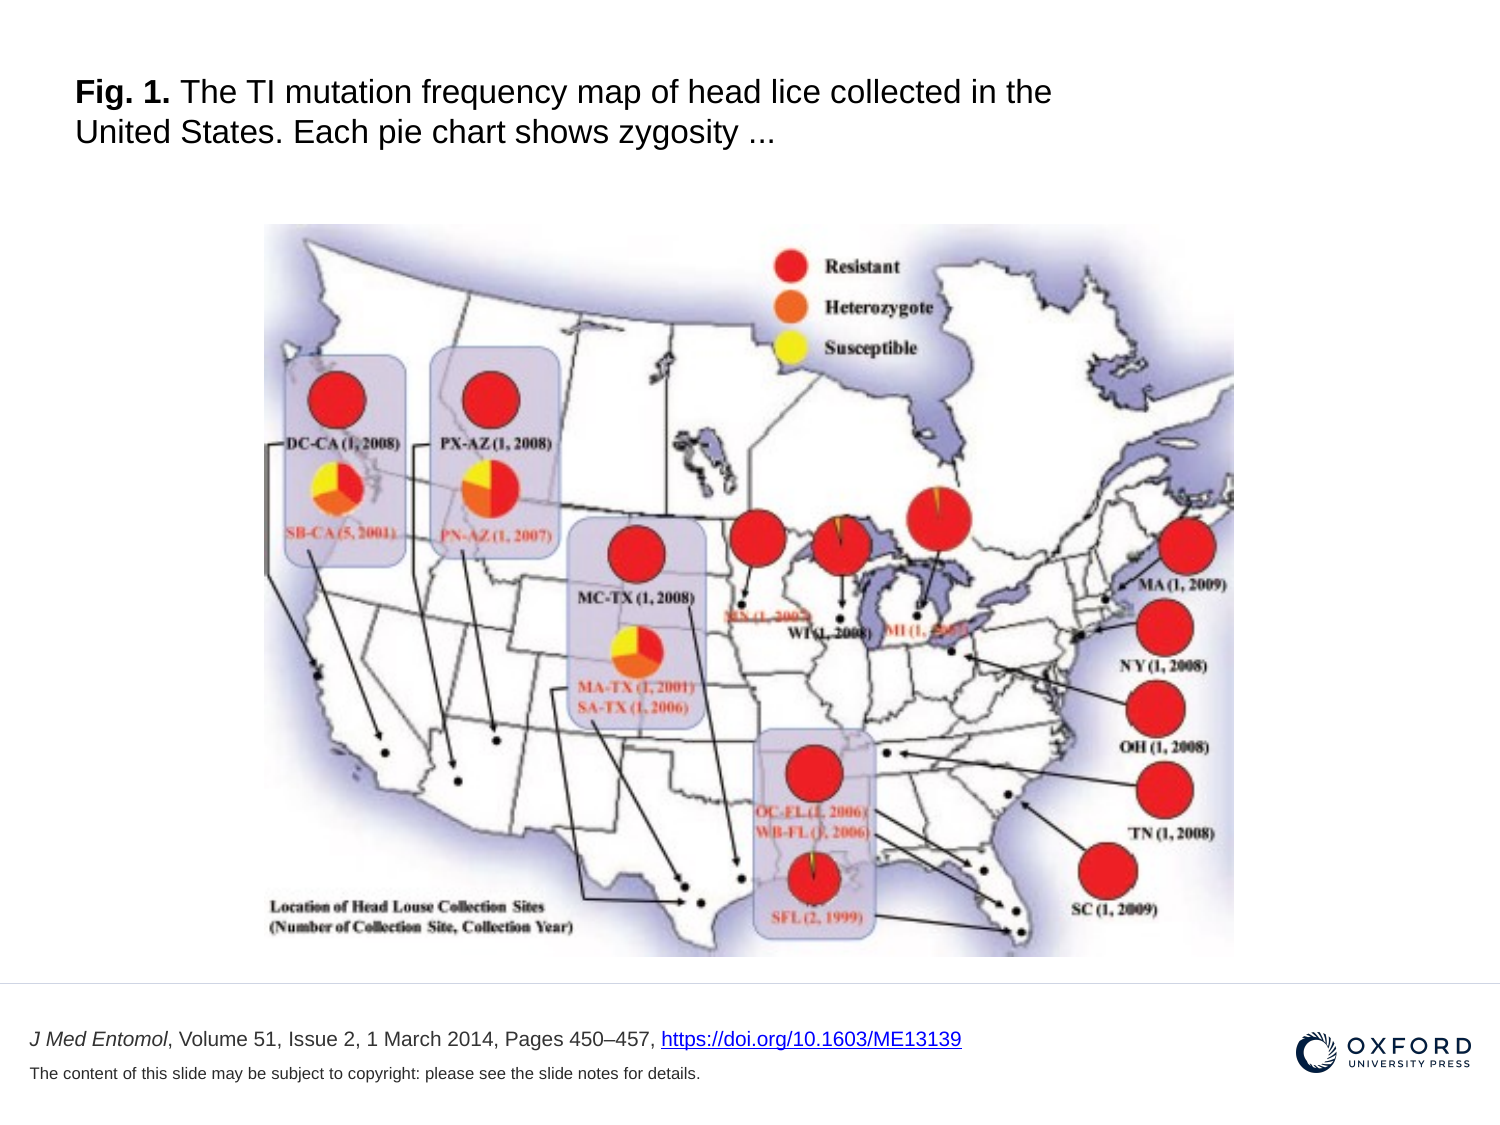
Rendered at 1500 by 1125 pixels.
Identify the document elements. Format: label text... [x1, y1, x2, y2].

picture [1296, 1032, 1471, 1073]
title Fig. 1. The TI mutation frequency map of head lice collected in the United States. Each pie chart shows zygosity ... [75, 69, 1078, 171]
picture [264, 224, 1234, 957]
footer J Med Entomol, Volume 51, Issue 2, 1 March 2014, Pages 450–457, https://doi.org/10.1603/ME13139 The content of this slide may be subject to copyright: please see the slide notes for details. [0, 983, 1260, 1125]
